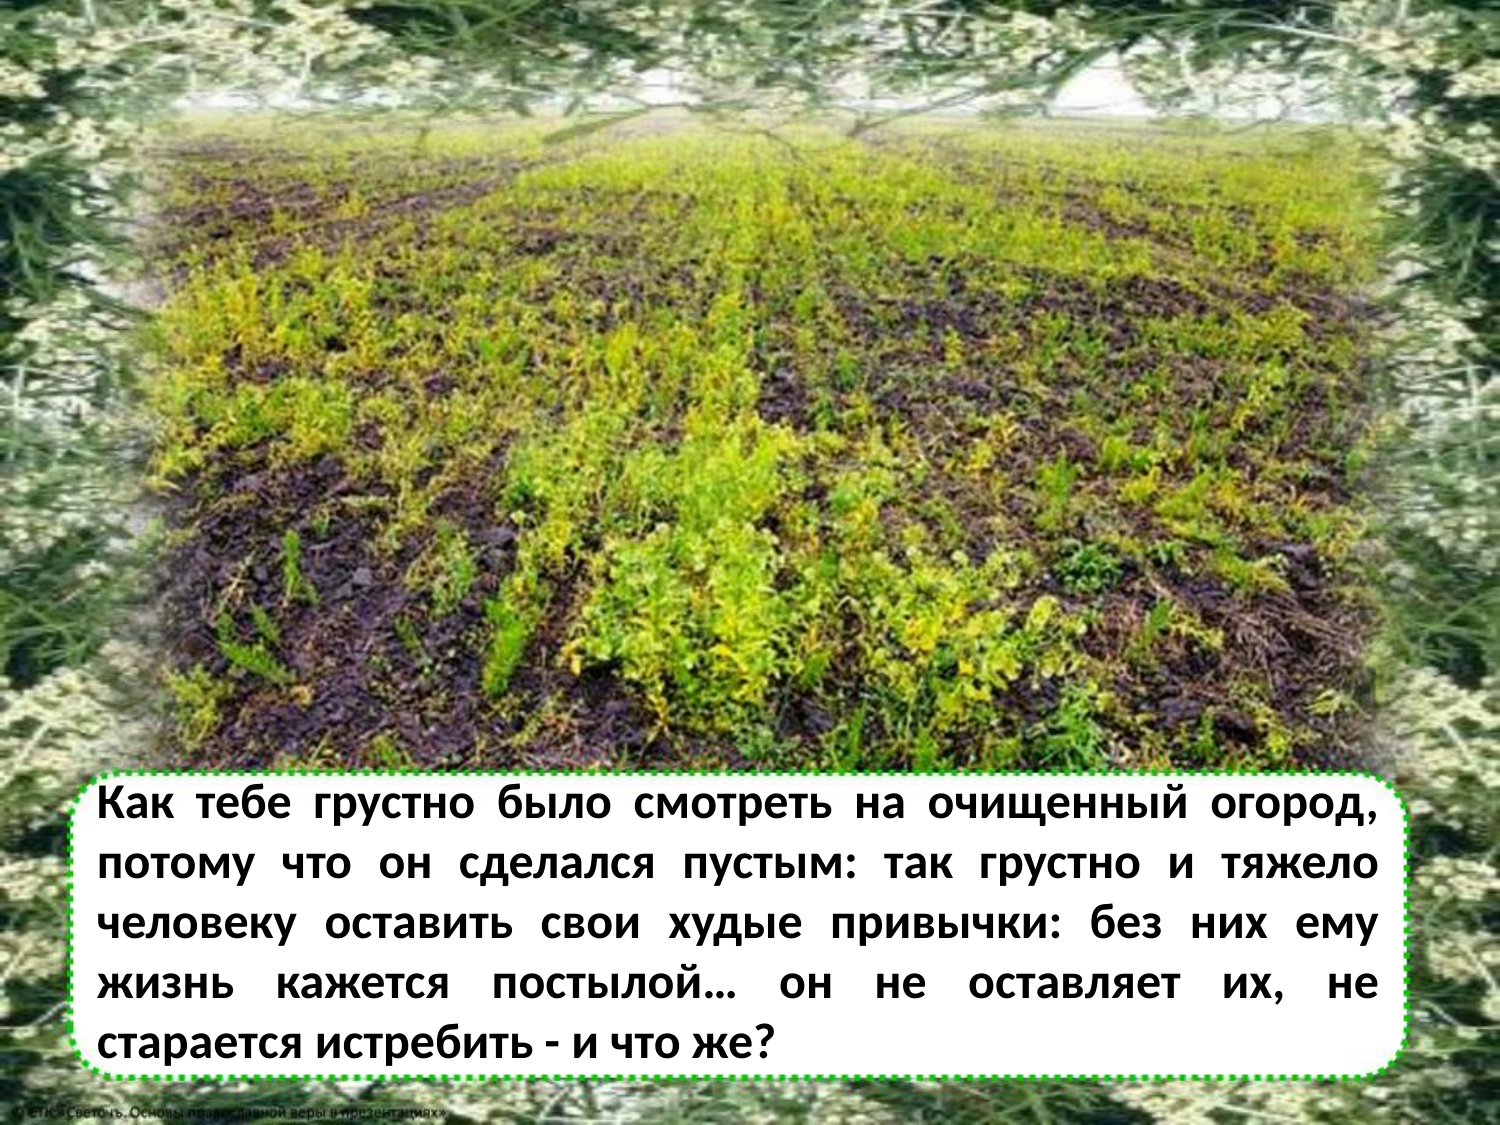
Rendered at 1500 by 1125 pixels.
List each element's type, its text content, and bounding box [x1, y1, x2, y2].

picture [0, 0, 1500, 1125]
text_box Как тебе грустно было смотреть на очищенный огород, потому что он сделался пустым: так грустно и тяжело человеку оставить свои худые привычки: без них ему жизнь кажется постылой… он не оставляет их, не старается истребить - и что же? [82, 761, 1395, 1077]
